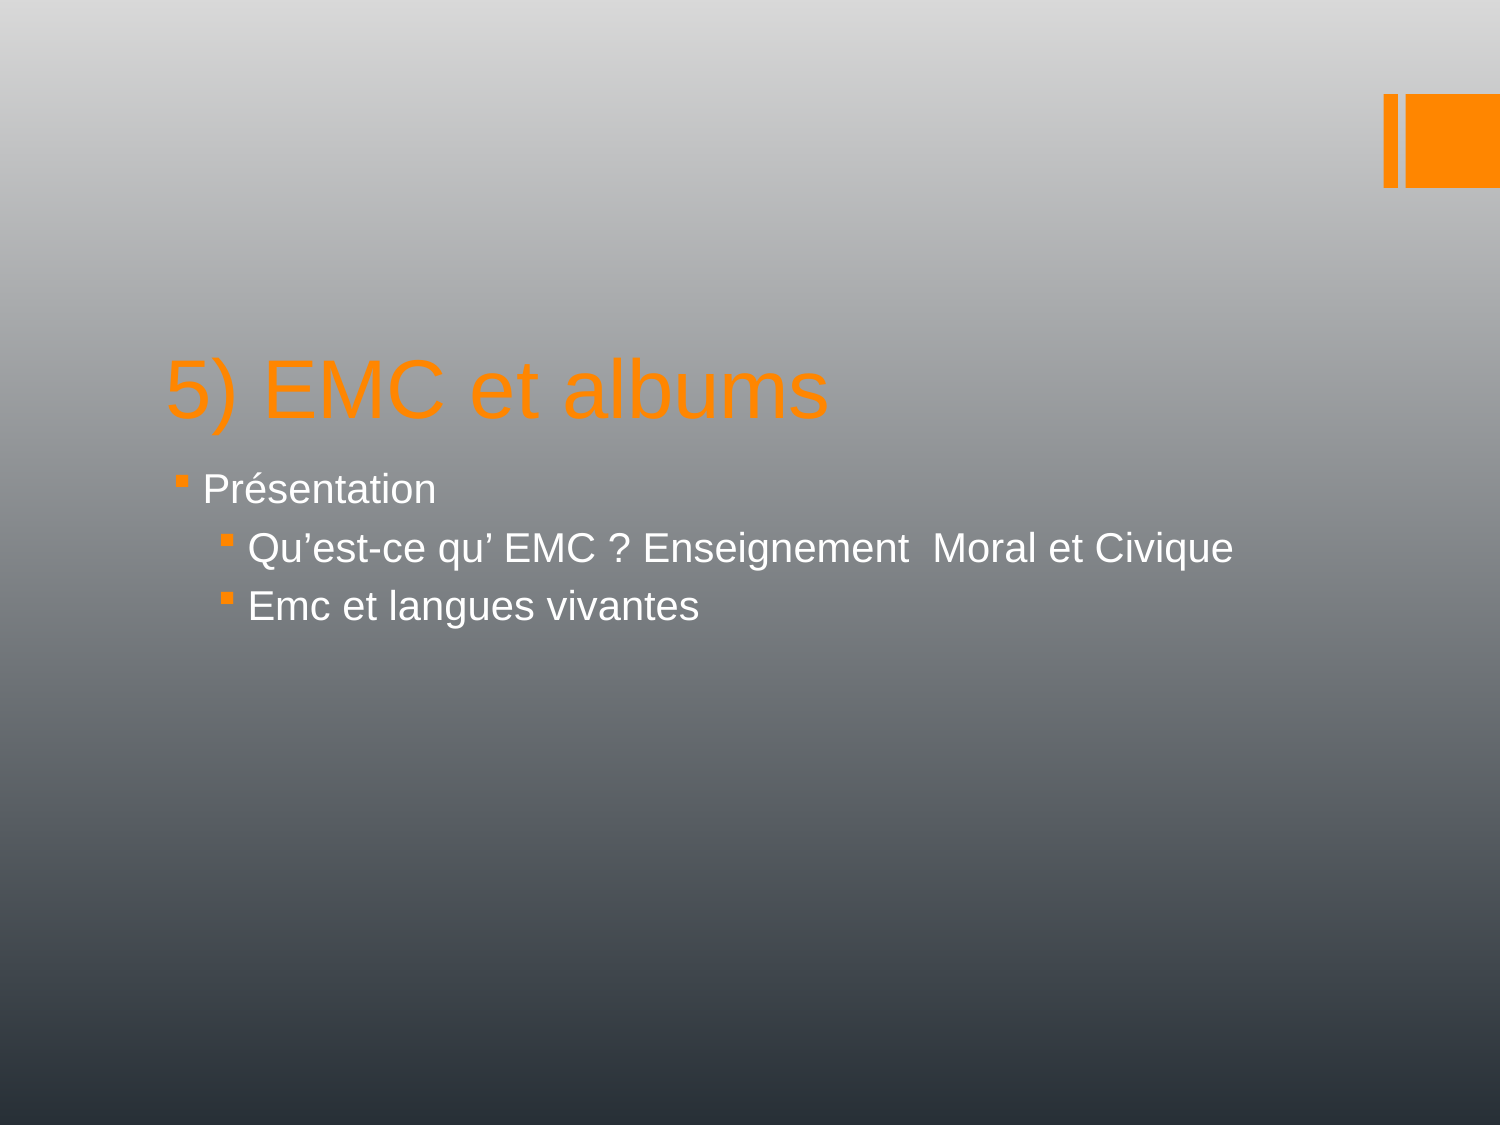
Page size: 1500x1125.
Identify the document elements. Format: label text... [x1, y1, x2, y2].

title 5) EMC et albums [150, 253, 1350, 443]
list Présentation Qu’est-ce qu’ EMC ? Enseignement Moral et Civique Emc et langues vivantes [150, 454, 1350, 1035]
